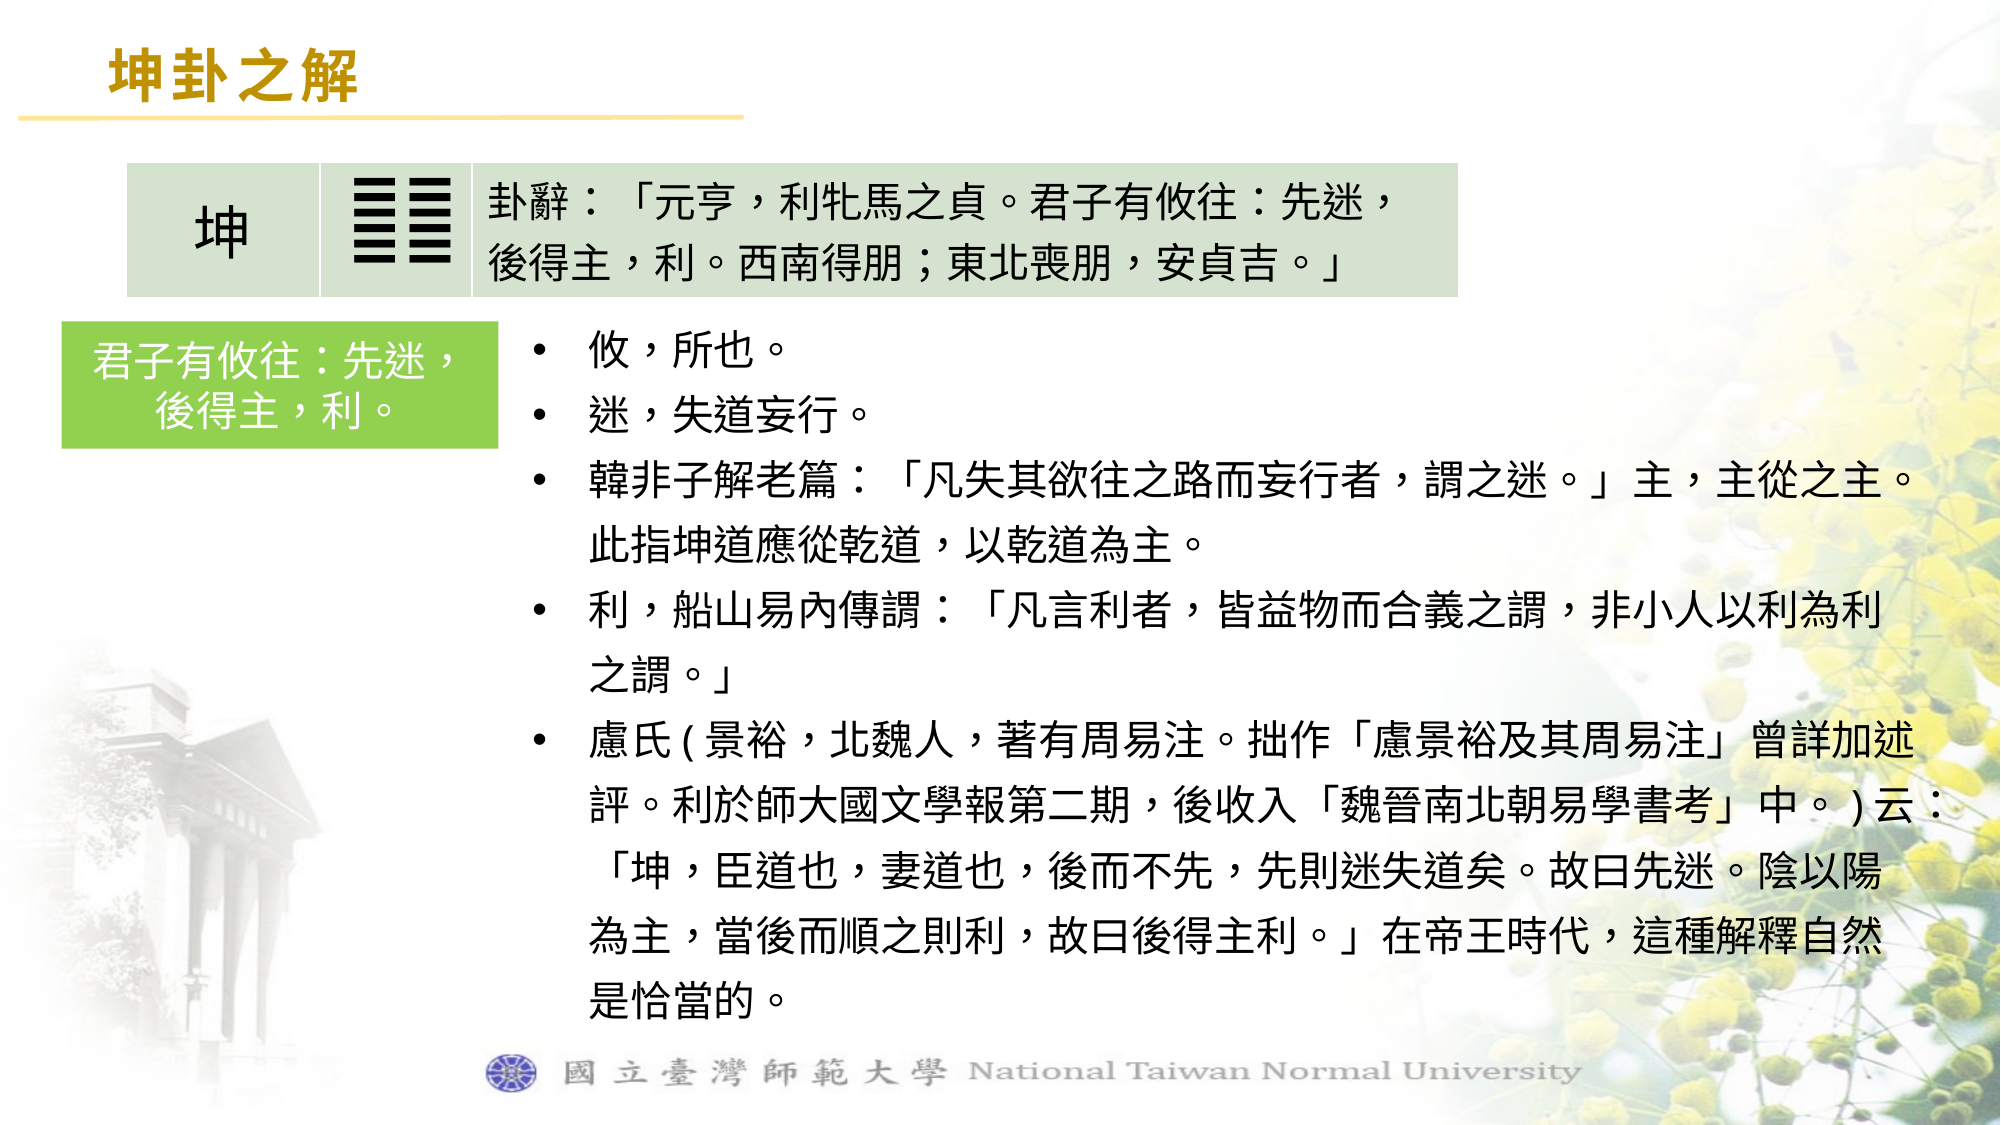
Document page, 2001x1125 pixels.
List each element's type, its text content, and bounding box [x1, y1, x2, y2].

picture [351, 175, 453, 265]
table_header 卦辭：「元亨，利牝馬之貞。君子有攸往：先迷，後得主，利。西南得朋；東北喪朋，安貞吉。」 [473, 163, 1458, 297]
text_box 坤卦之解 [92, 31, 670, 117]
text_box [61, 301, 1937, 1039]
table_header [321, 163, 471, 297]
table_header 坤 [127, 163, 319, 297]
table_cell 兌 [0, 0, 2000, 1125]
